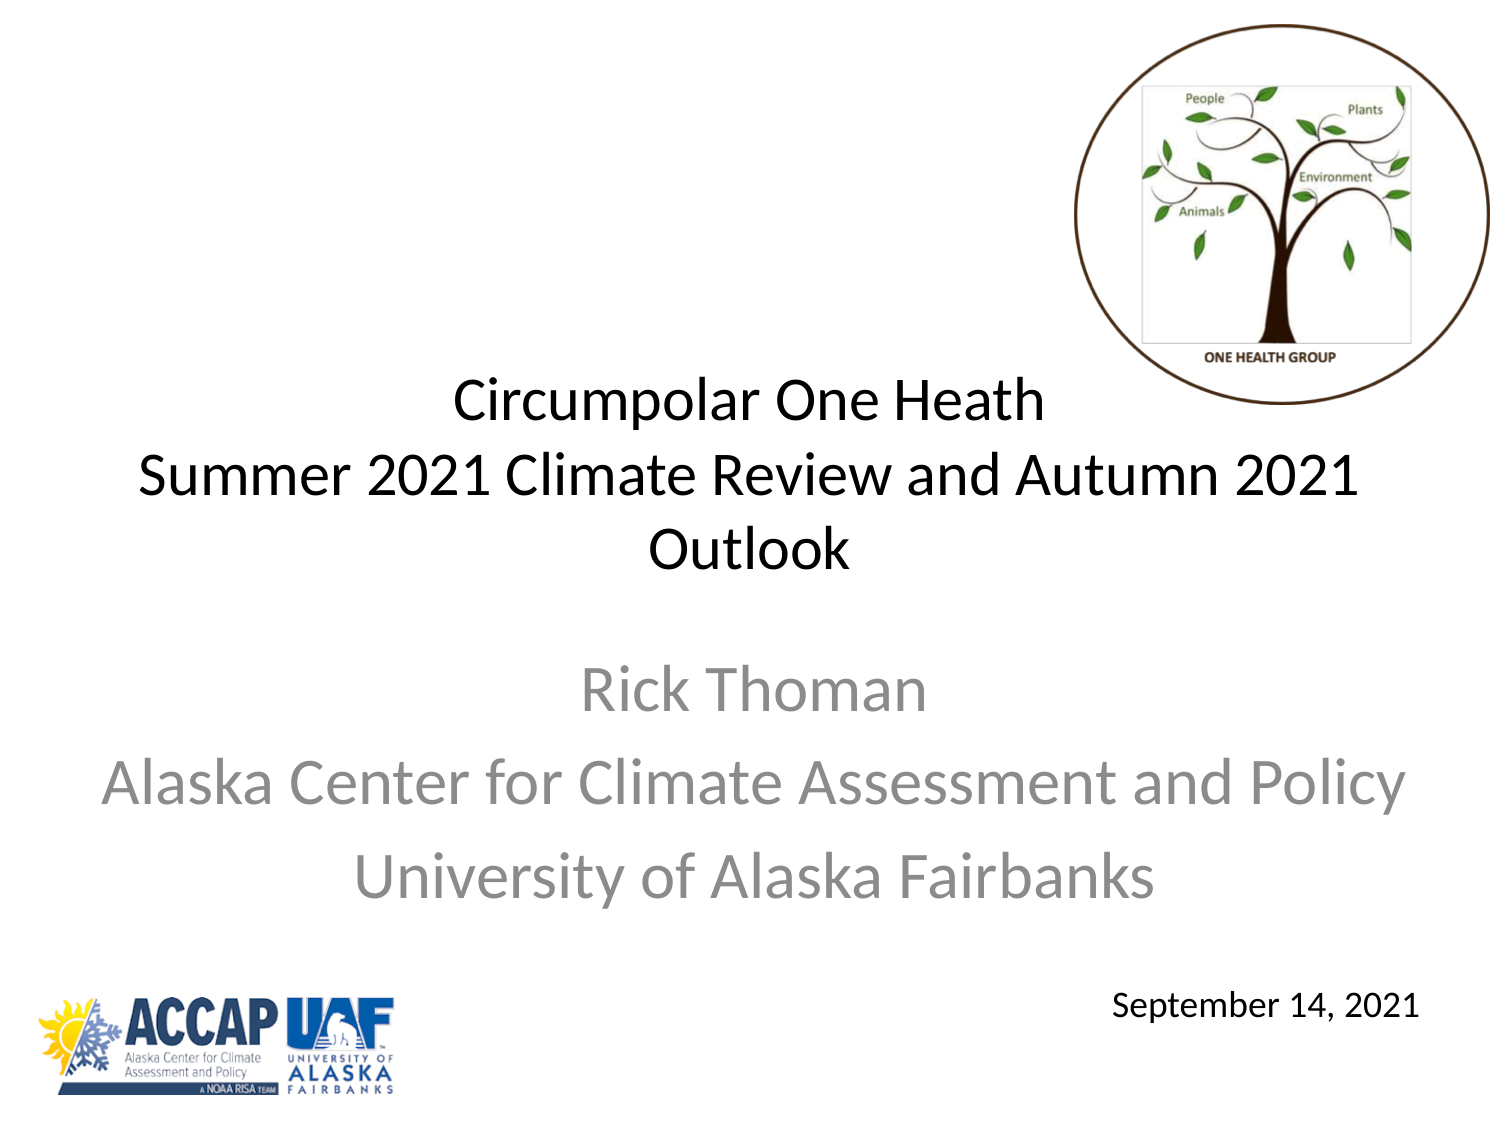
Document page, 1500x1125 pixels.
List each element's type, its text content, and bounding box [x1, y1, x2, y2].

picture [1050, 0, 1500, 410]
text_box September 14, 2021 [1097, 972, 1500, 1033]
title Circumpolar One Heath Summer 2021 Climate Review and Autumn 2021 Outlook [112, 349, 1388, 591]
picture [37, 996, 403, 1096]
subtitle Rick Thoman Alaska Center for Climate Assessment and Policy University of Alaska Fairbanks [25, 637, 1485, 925]
